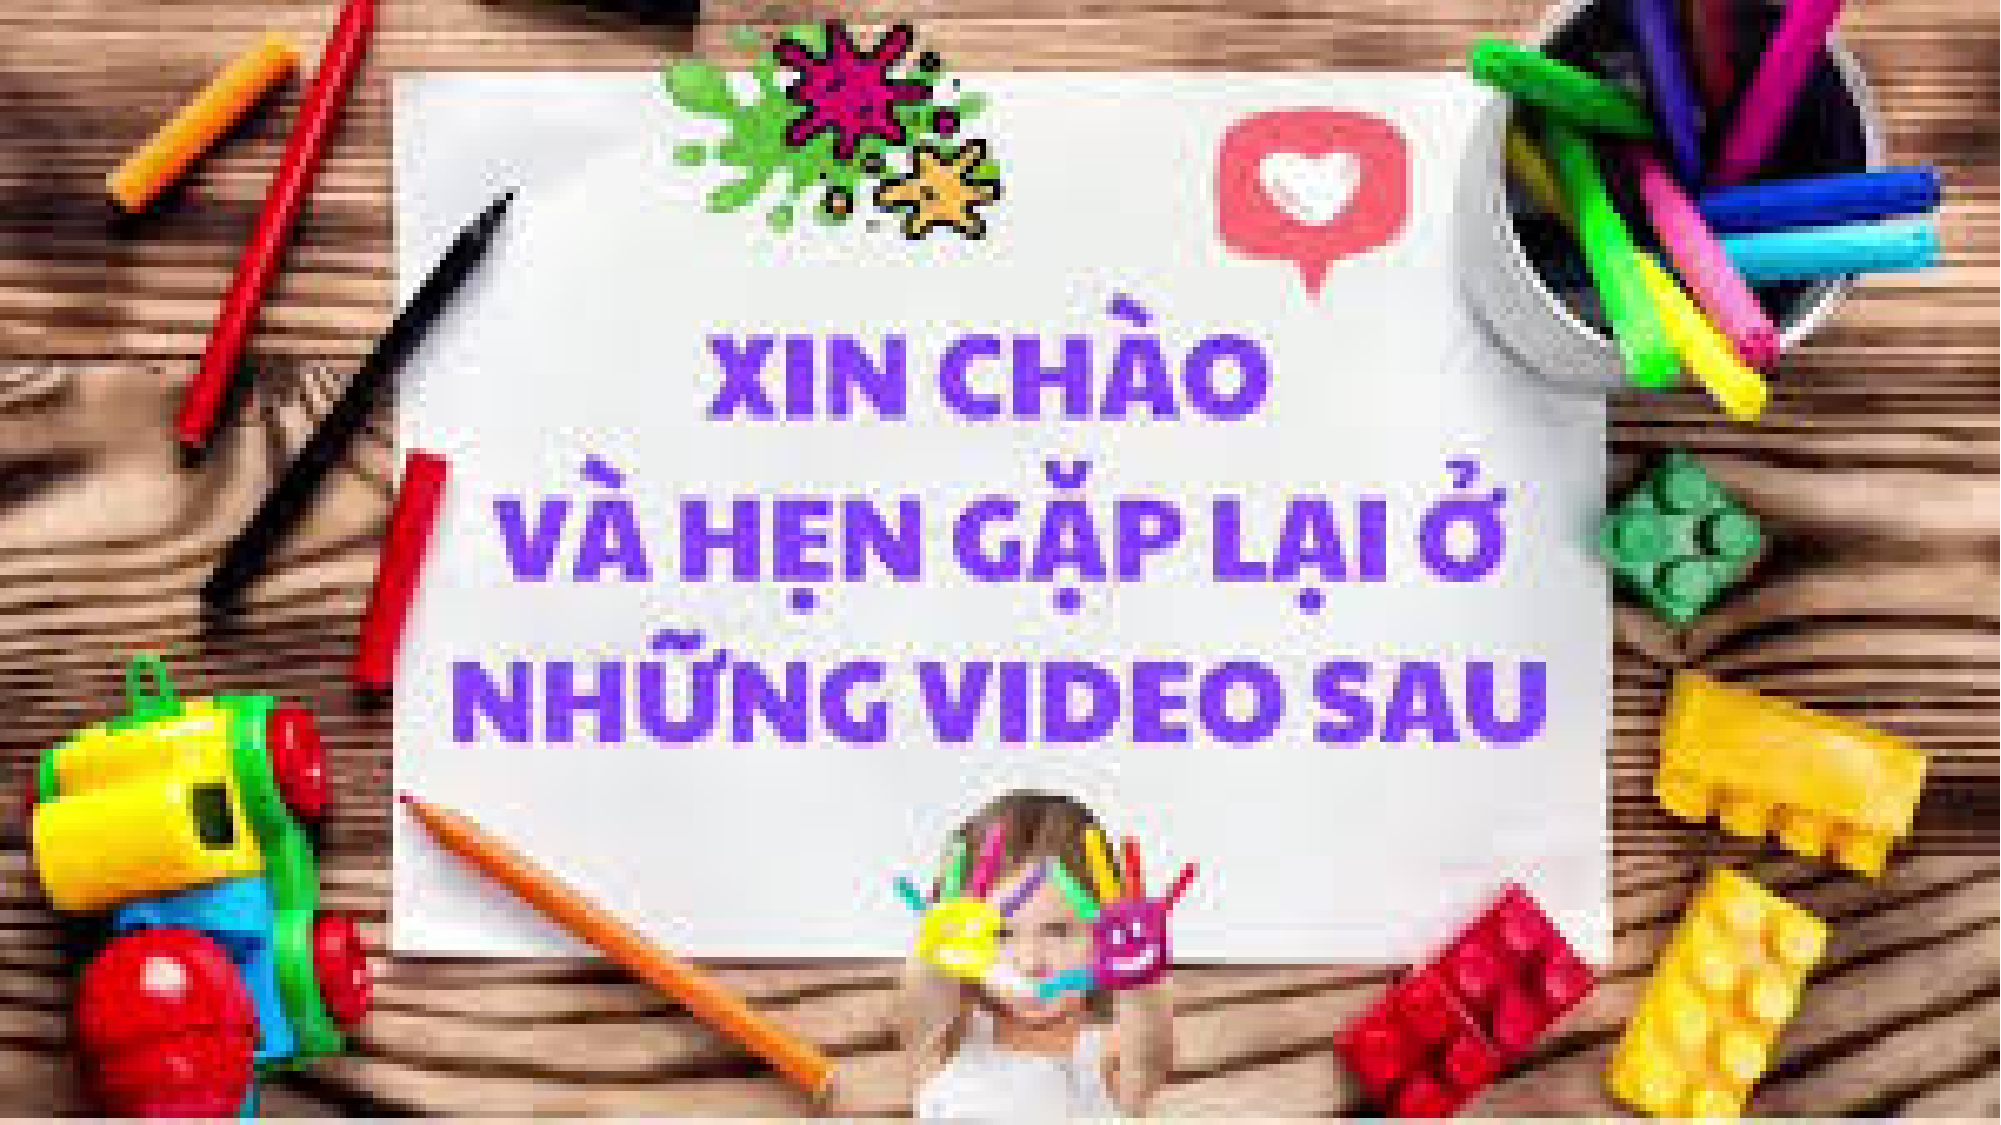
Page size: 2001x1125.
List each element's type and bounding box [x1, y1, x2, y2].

list [0, 0, 2000, 1125]
